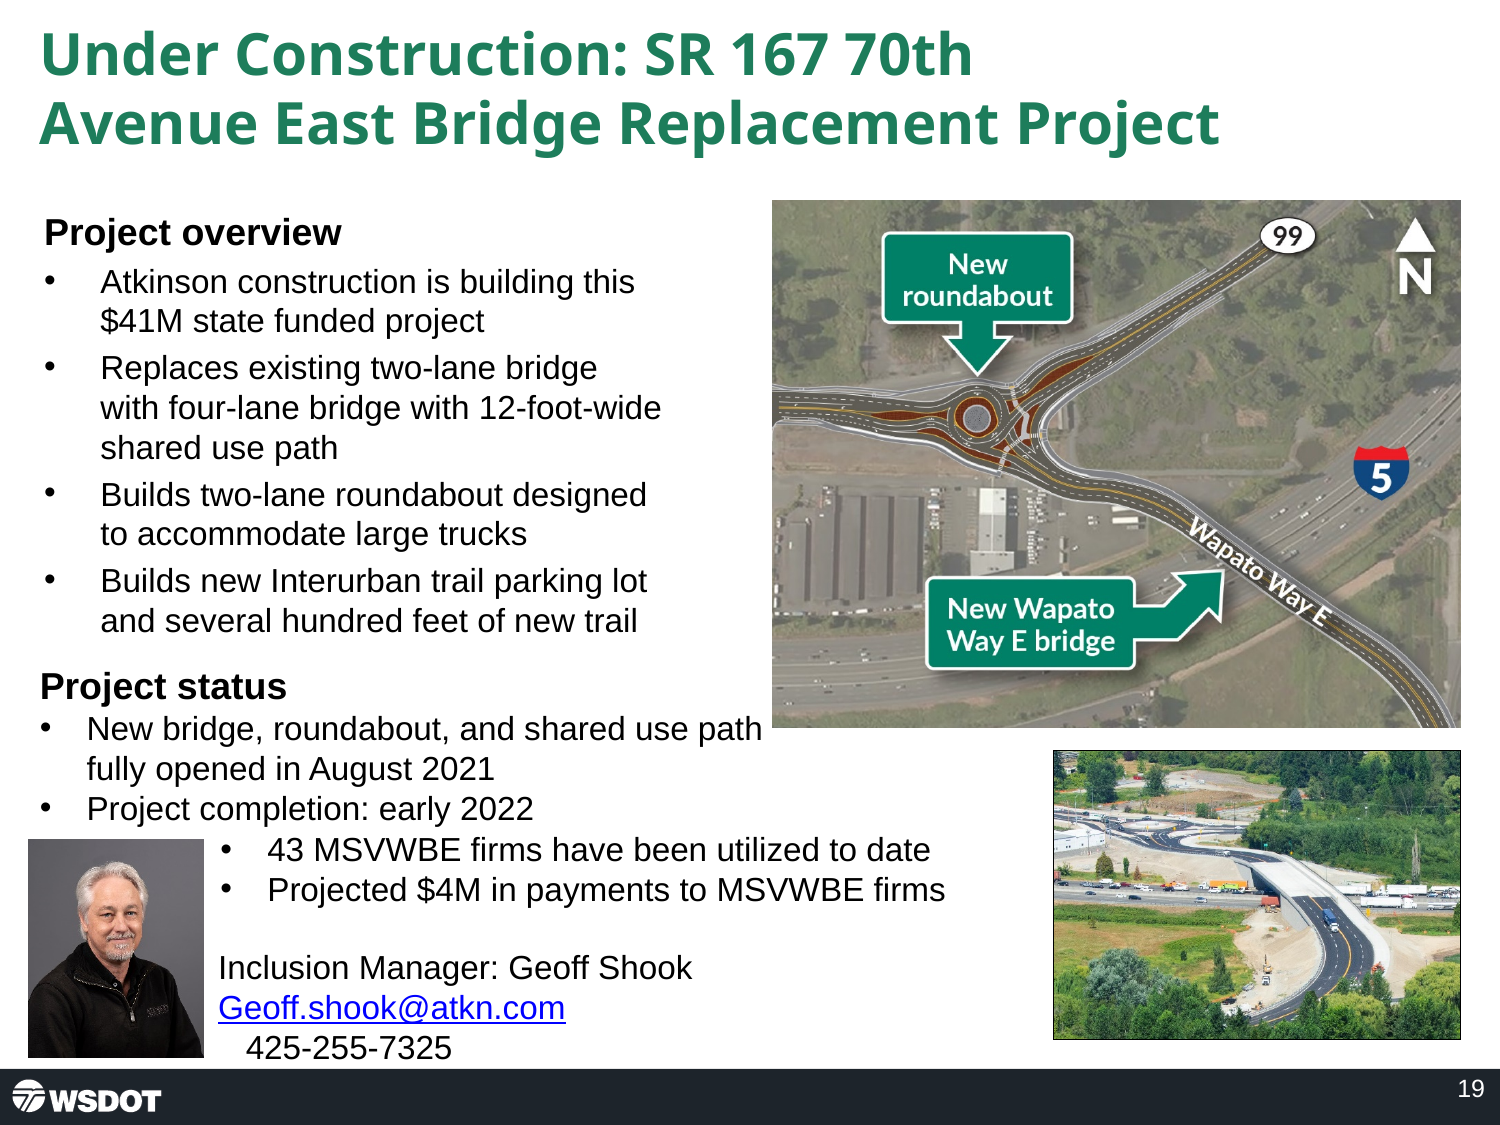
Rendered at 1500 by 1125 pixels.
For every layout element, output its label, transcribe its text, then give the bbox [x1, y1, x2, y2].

text_box 43 MSVWBE firms have been utilized to date Projected $4M in payments to MSVWBE firms [205, 821, 962, 916]
text_box Project status New bridge, roundabout, and shared use path fully opened in August 2021 Project completion: early 2022 Inclusion Manager: Geoff Shook Geoff.shook@atkn.com 425-255-7325 [24, 916, 800, 1119]
slide_number 19 [1149, 1065, 1500, 1125]
picture [0, 0, 1500, 1125]
title Under Construction: SR 167 70th Avenue East Bridge Replacement Project [24, 9, 1475, 150]
list Project overview Atkinson construction is building this $41M state funded project Replaces existing two-lane bridge with four-lane bridge with 12-foot-wide shared use path Builds two-lane roundabout designed to accommodate large trucks Builds new Interurban trail parking lot and several hundred feet of new trail [29, 200, 681, 654]
text_box Project status New bridge, roundabout, and shared use path fully opened in August 2021 Project completion: early 2022 Inclusion Manager: Geoff Shook Geoff.shook@atkn.com 425-255-7325 [24, 654, 800, 841]
